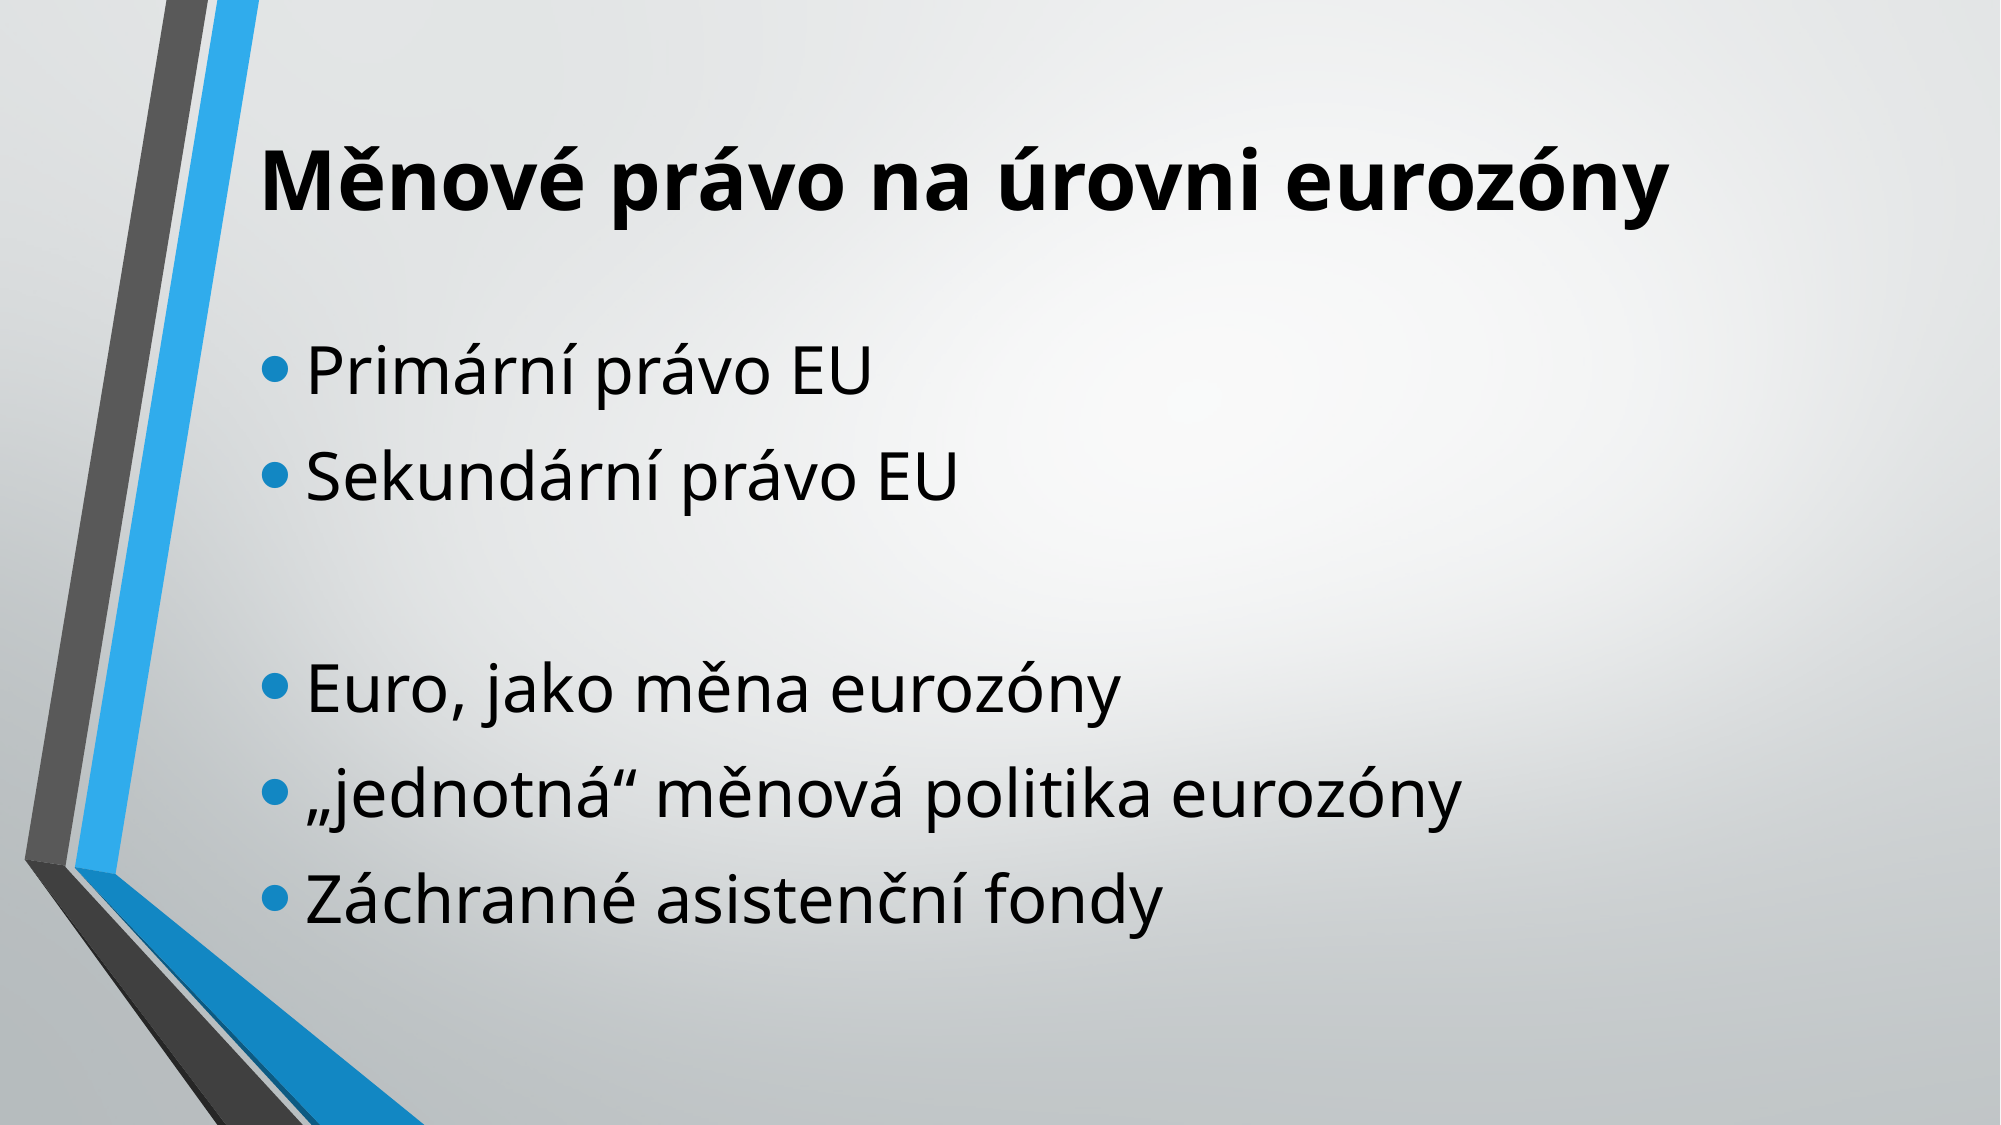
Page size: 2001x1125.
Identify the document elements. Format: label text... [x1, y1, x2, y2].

title Měnové právo na úrovni eurozóny [243, 33, 1887, 320]
list Primární právo EU Sekundární právo EU Euro, jako měna eurozóny „jednotná“ měnová politika eurozóny Záchranné asistenční fondy [243, 320, 1887, 938]
